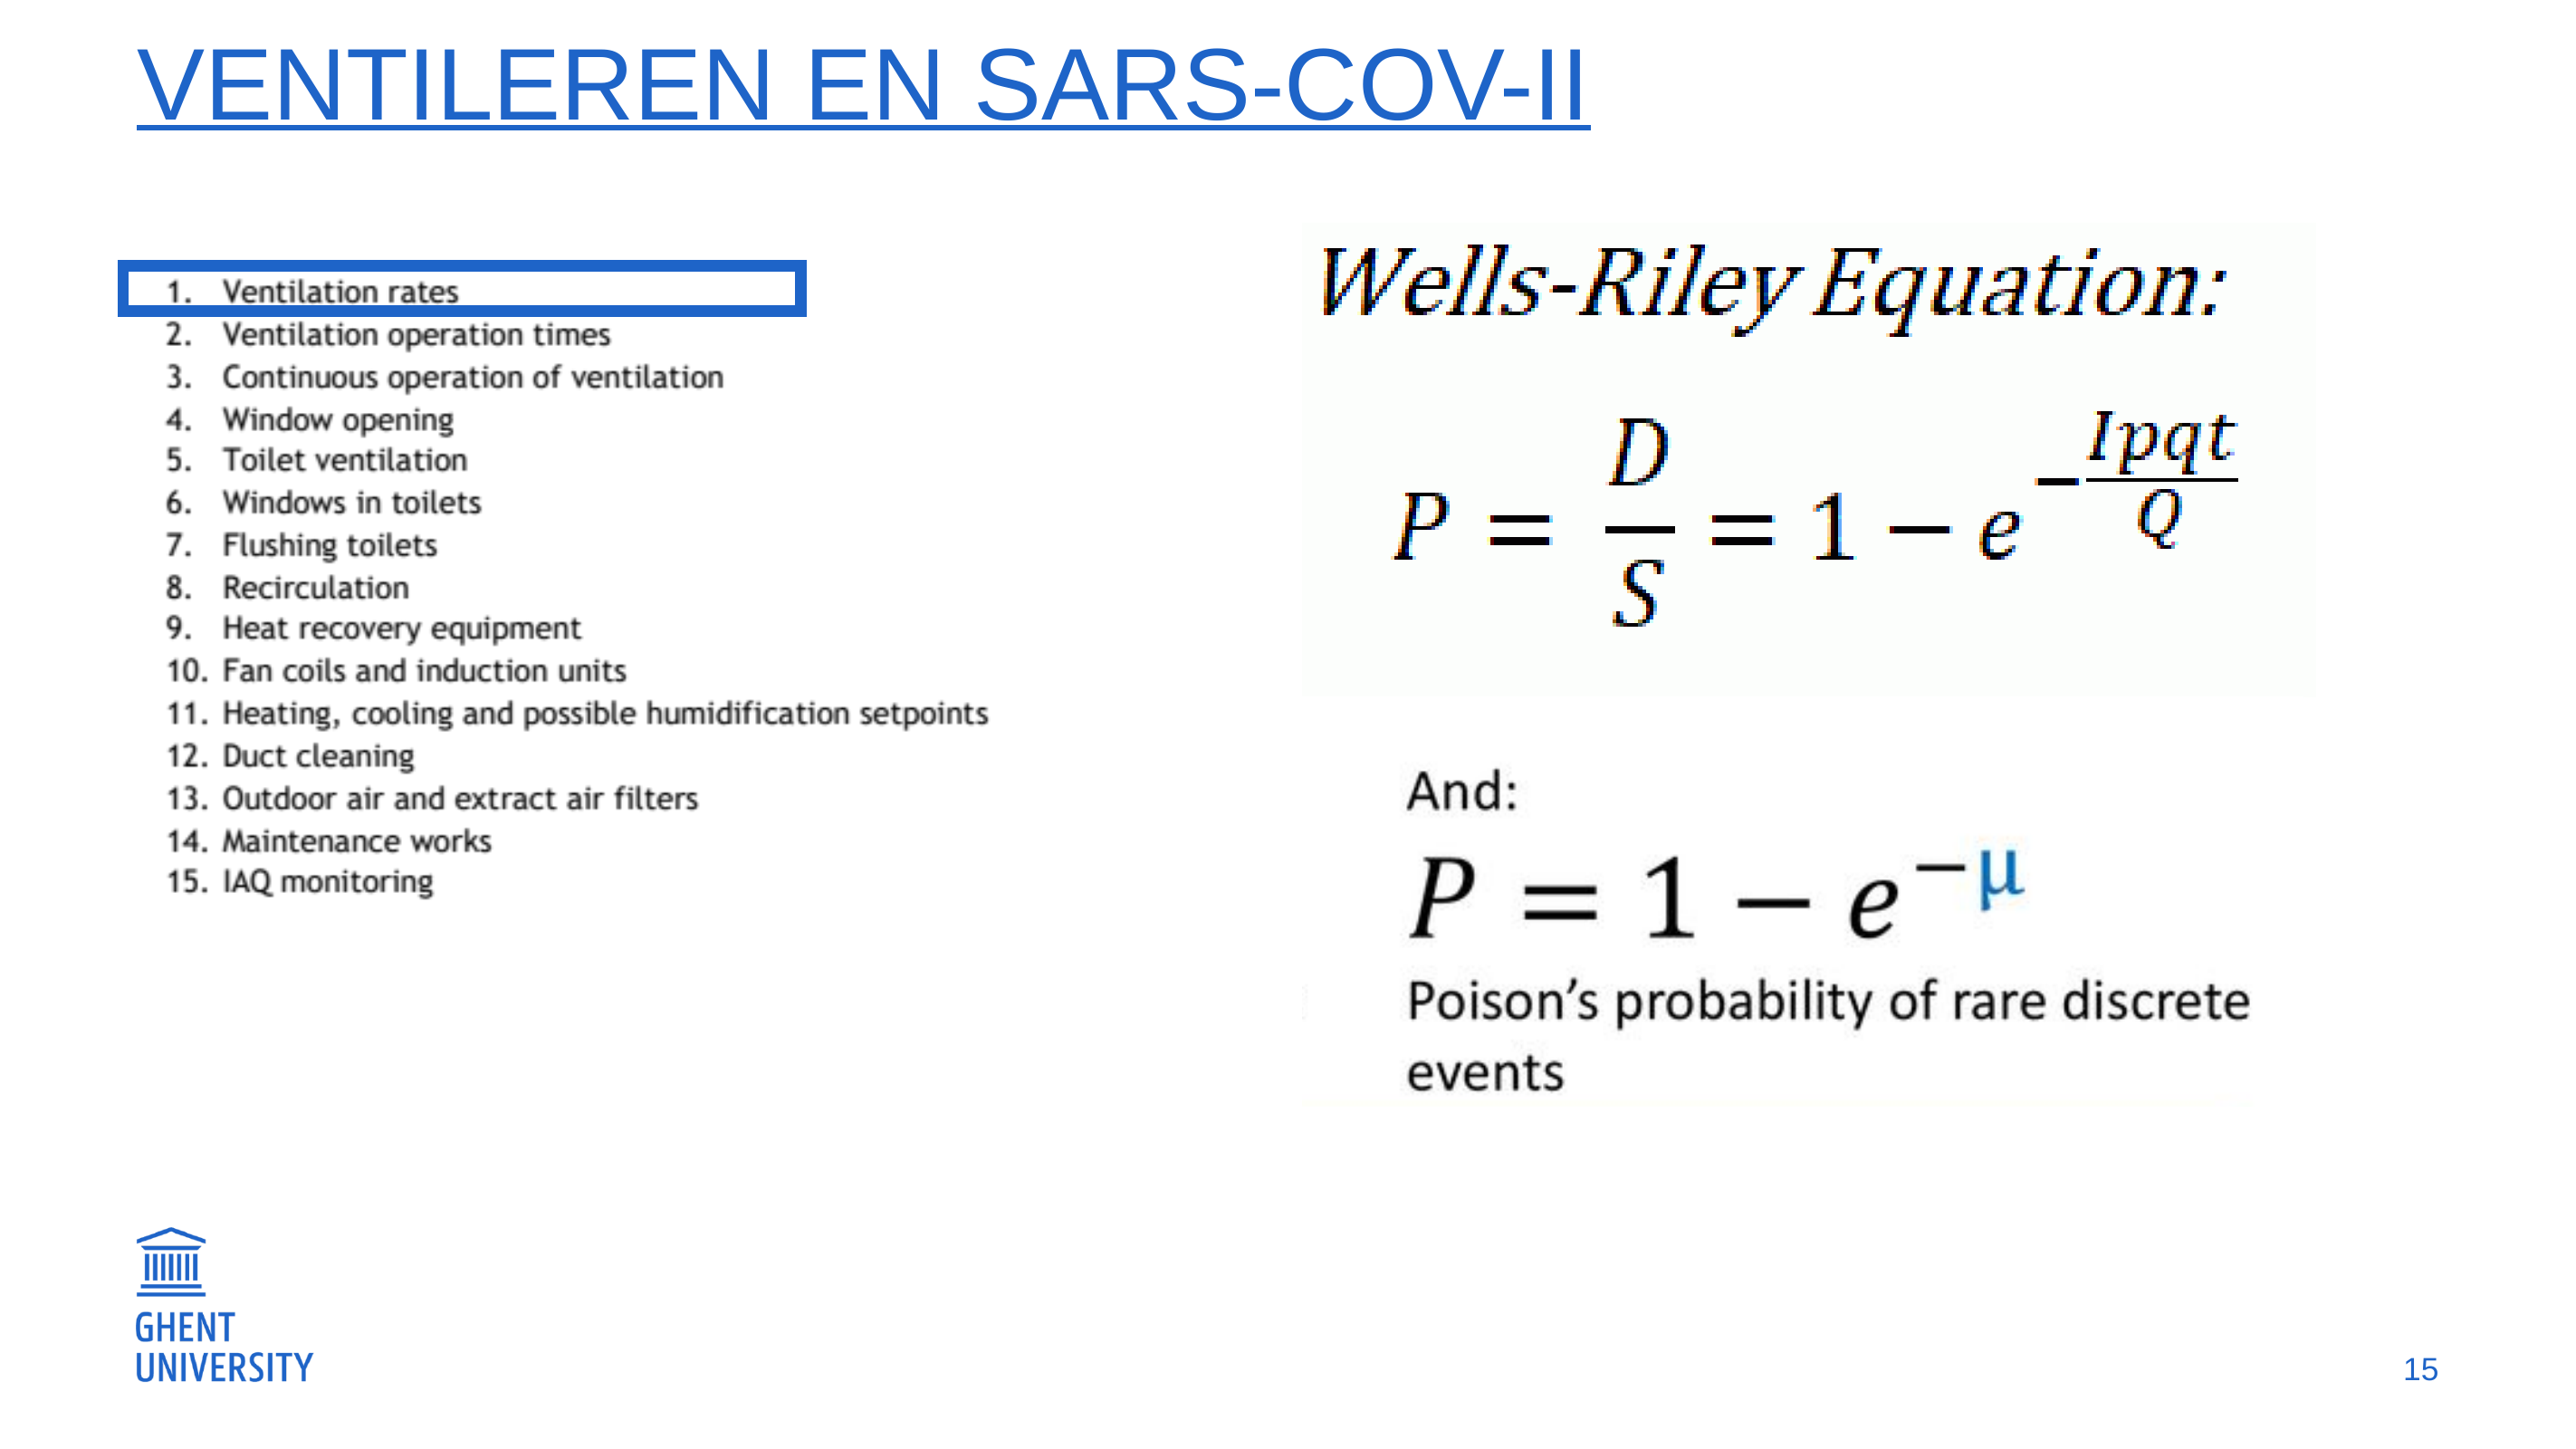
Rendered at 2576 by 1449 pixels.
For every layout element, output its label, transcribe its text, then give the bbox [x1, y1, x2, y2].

text_box [122, 264, 801, 312]
slide_number 15 [2315, 1329, 2453, 1407]
picture [68, 1175, 411, 1449]
picture [1302, 223, 2316, 1107]
picture [144, 265, 1001, 912]
title Ventileren en SARS-COV-II [123, 20, 2456, 149]
